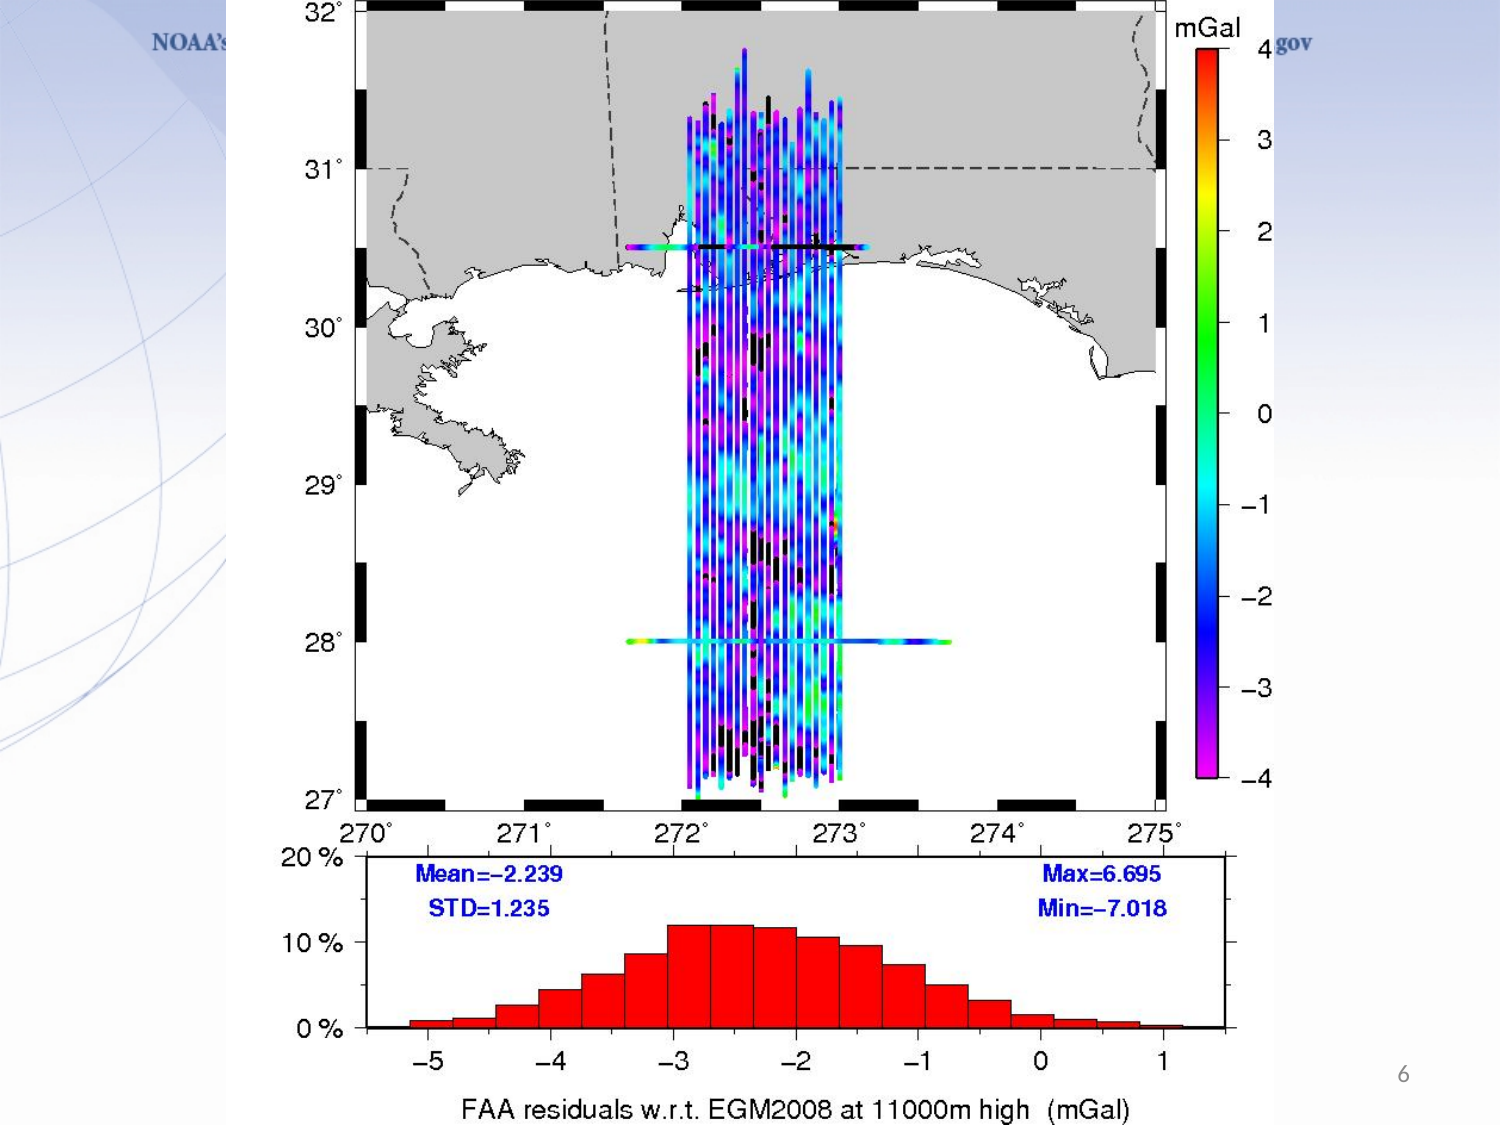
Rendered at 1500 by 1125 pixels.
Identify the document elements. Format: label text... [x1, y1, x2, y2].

slide_number 6 [1278, 1042, 1425, 1103]
picture [0, 0, 1500, 1125]
